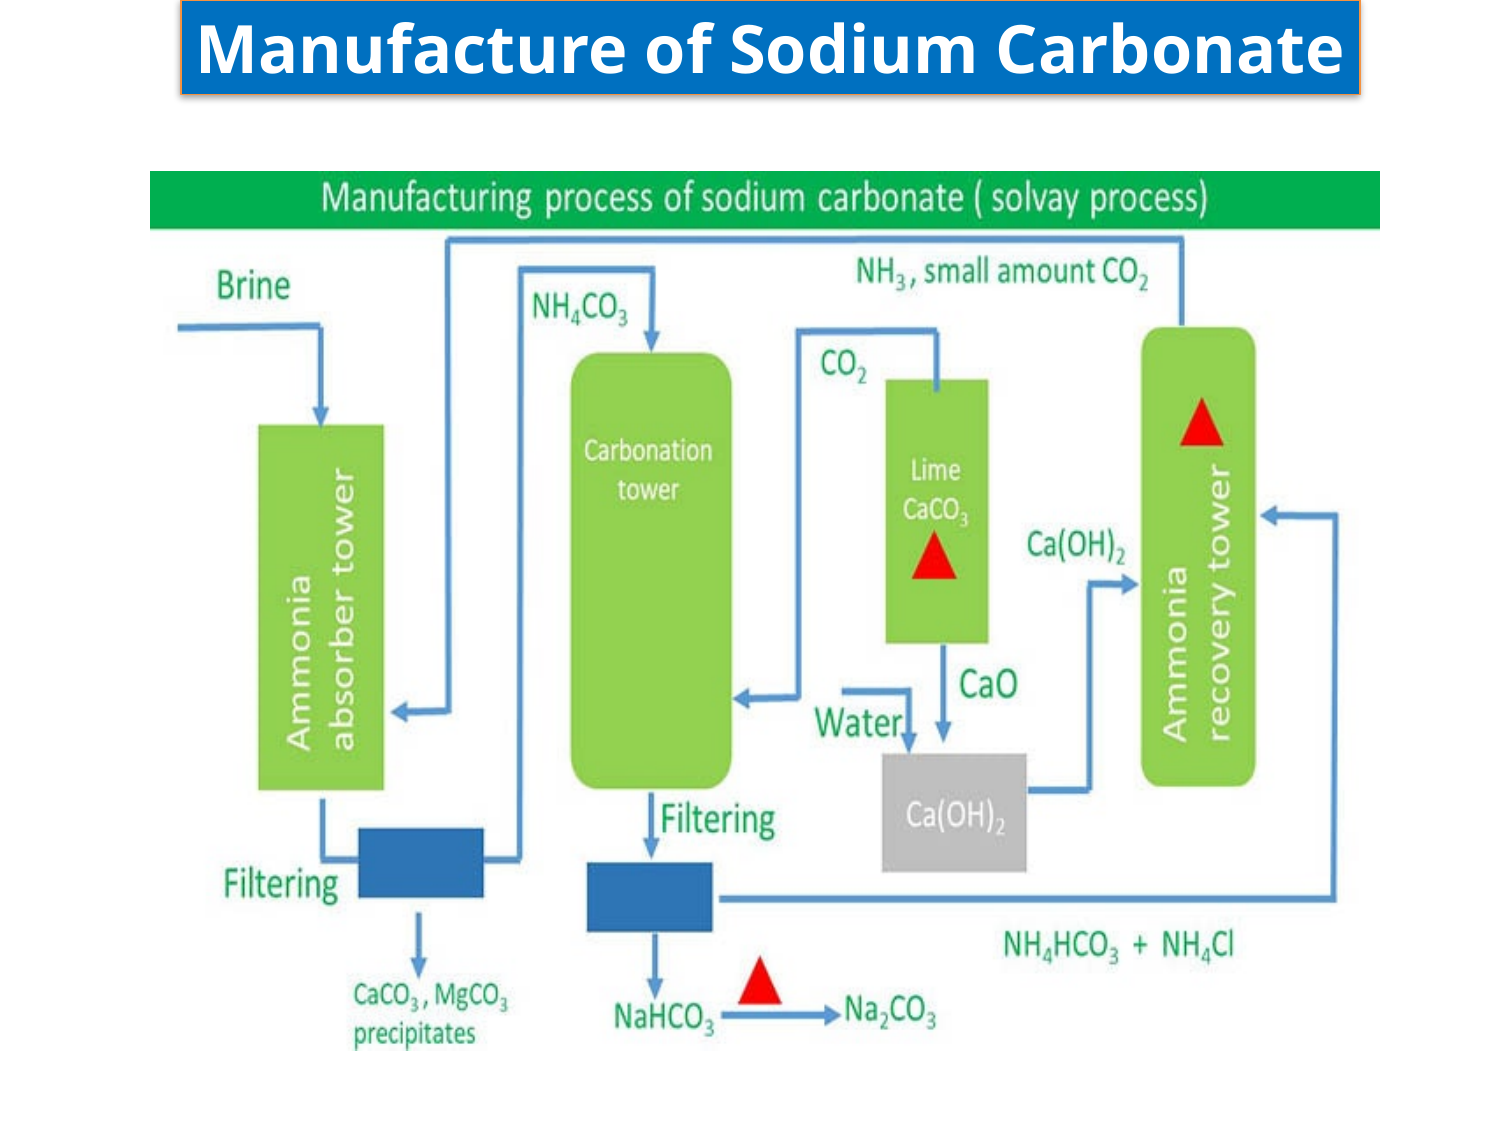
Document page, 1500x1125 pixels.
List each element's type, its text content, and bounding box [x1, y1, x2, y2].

picture [149, 171, 1381, 1051]
text_box Manufacture of Sodium Carbonate [180, 0, 1361, 95]
